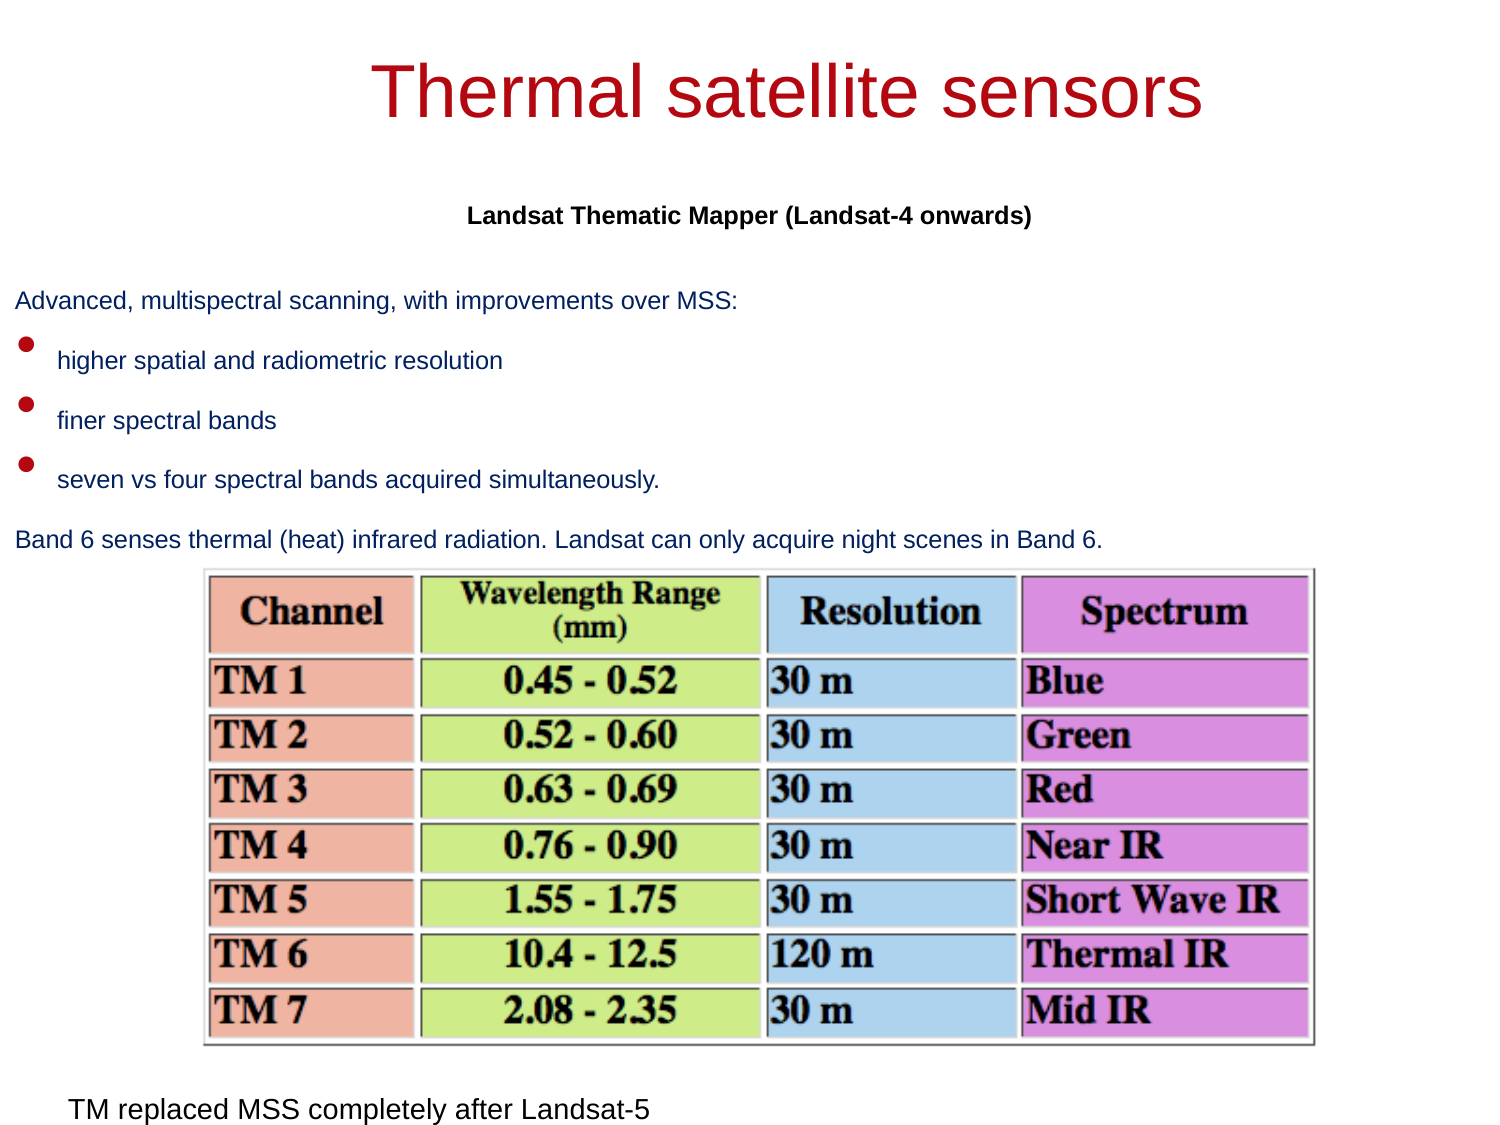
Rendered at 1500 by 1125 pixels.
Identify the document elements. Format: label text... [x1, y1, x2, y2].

text_box TM replaced MSS completely after Landsat-5 [53, 1049, 675, 1125]
text_box Landsat Thematic Mapper (Landsat-4 onwards) Advanced, multispectral scanning, with improvements over MSS: higher spatial and radiometric resolution finer spectral bands seven vs four spectral bands acquired simultaneously. Band 6 senses thermal (heat) infrared radiation. Landsat can only acquire night scenes in Band 6. [0, 162, 1500, 562]
title Thermal satellite sensors [350, 24, 1225, 150]
picture [199, 562, 1326, 1051]
